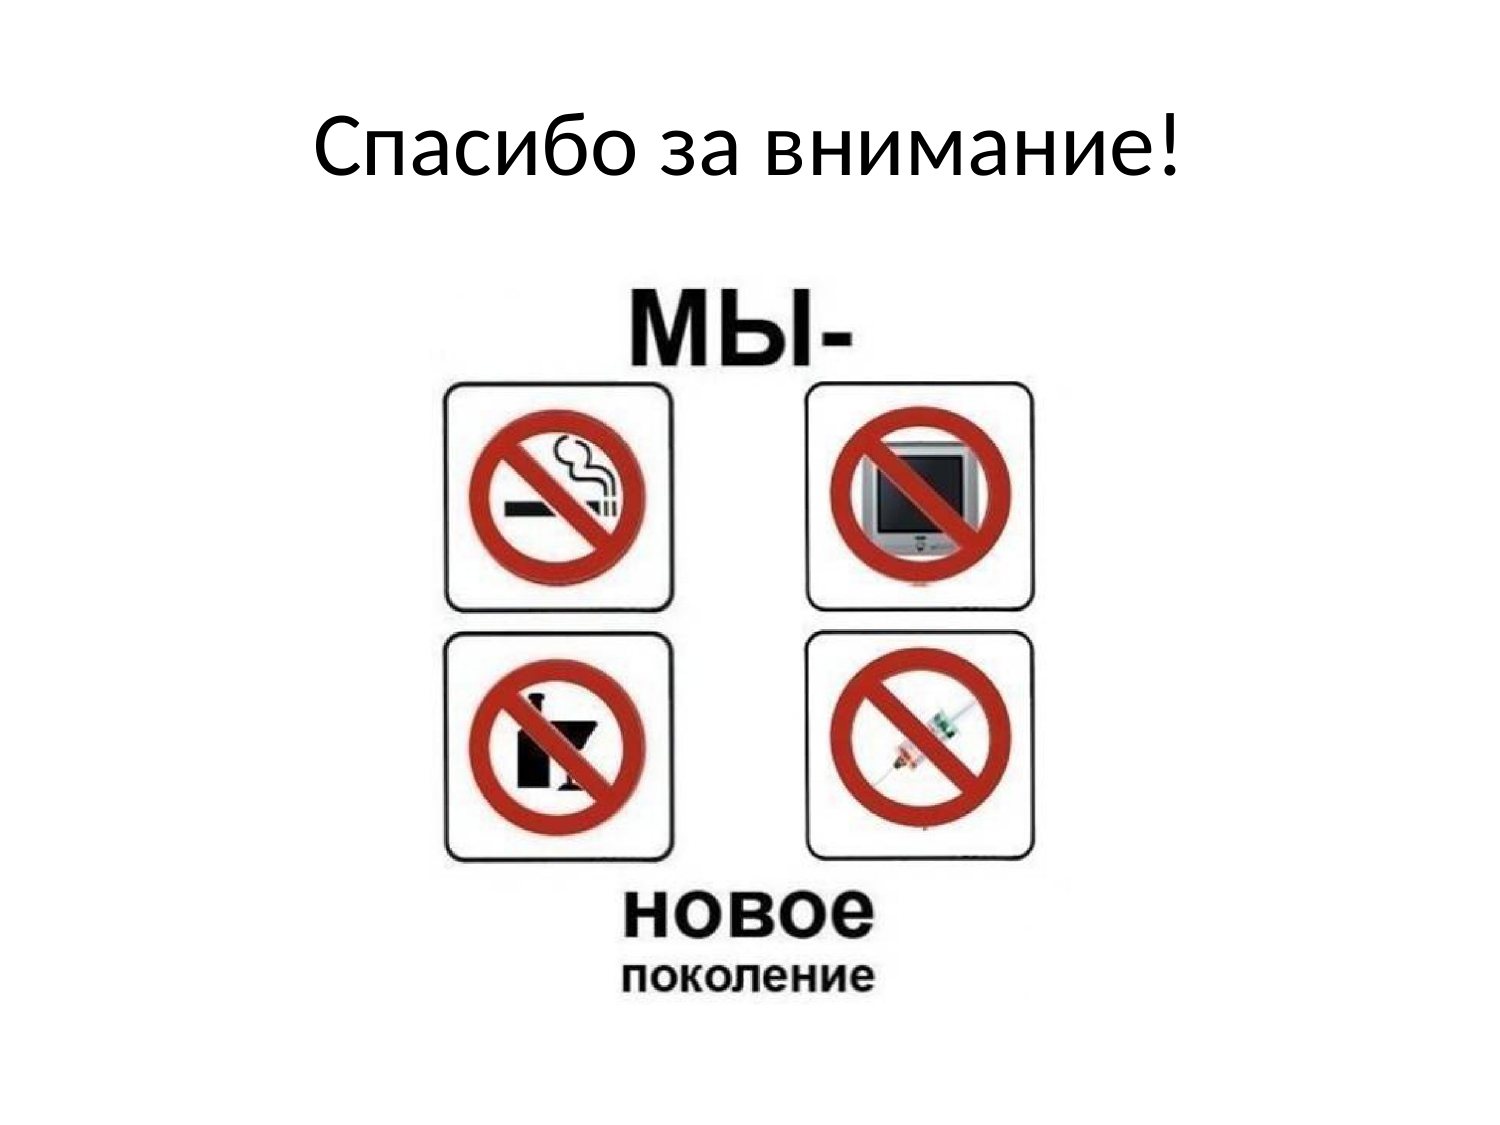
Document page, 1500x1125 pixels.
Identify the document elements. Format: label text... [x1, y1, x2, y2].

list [254, 262, 1246, 1006]
title Спасибо за внимание! [75, 45, 1425, 233]
